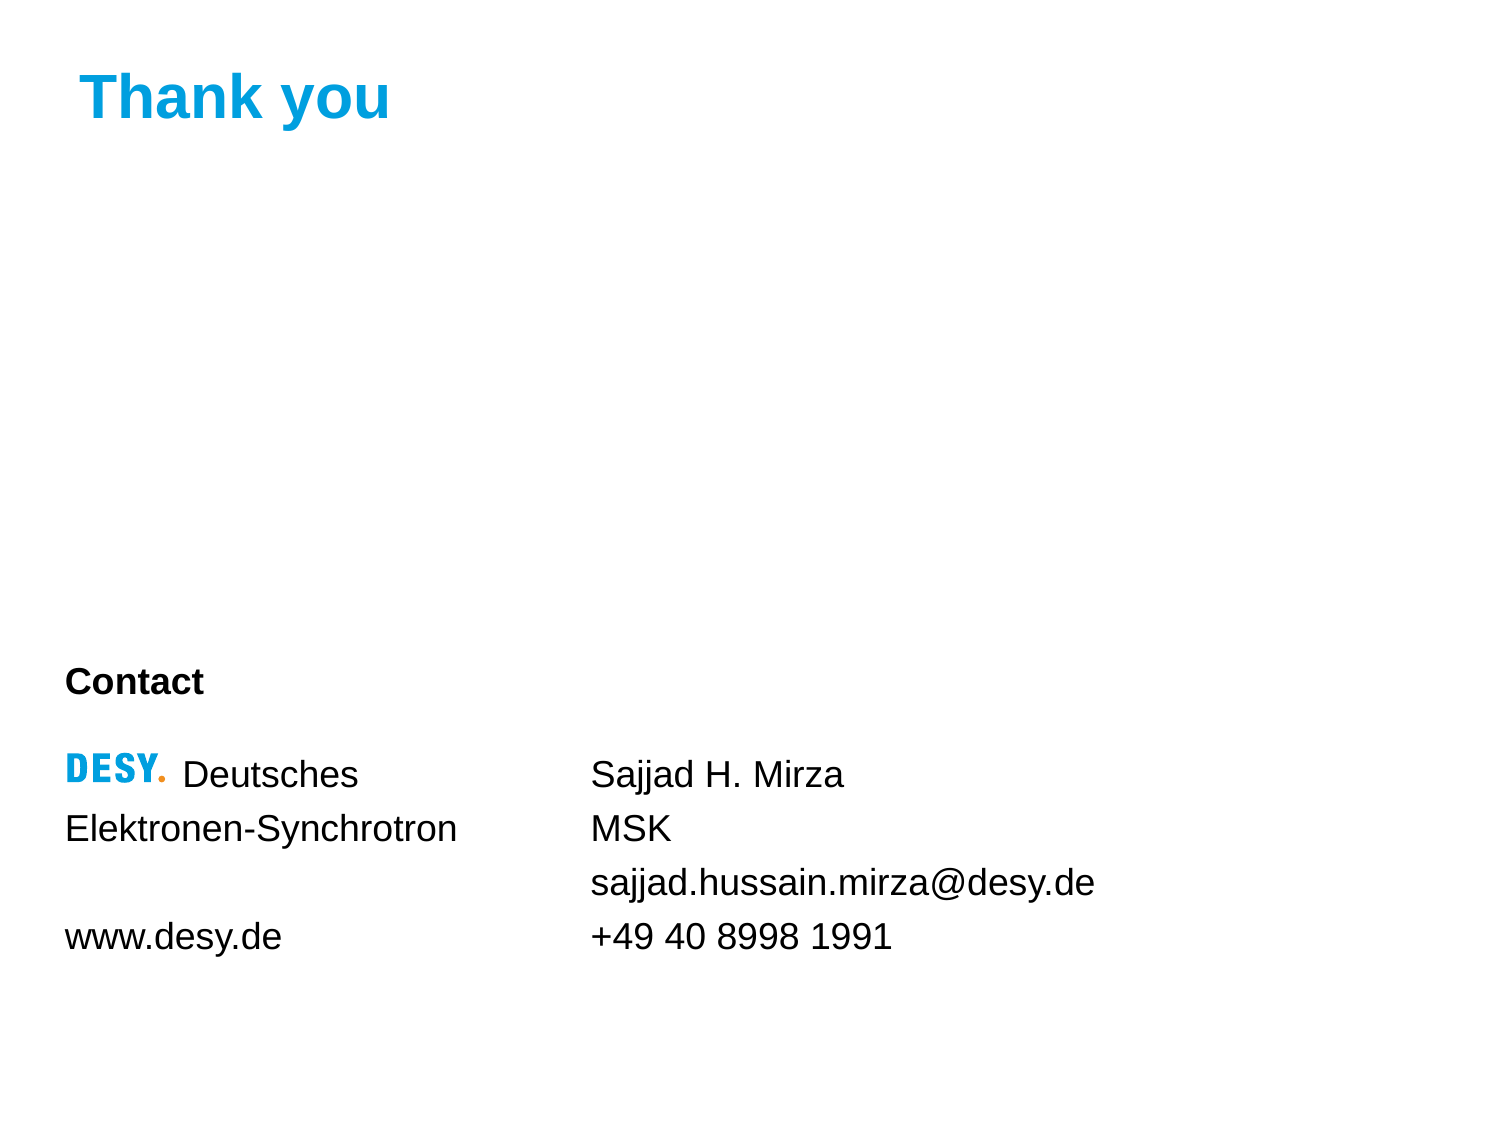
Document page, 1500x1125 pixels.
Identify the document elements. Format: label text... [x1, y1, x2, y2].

text_box Thank you [64, 57, 1436, 634]
list Sajjad H. Mirza MSK sajjad.hussain.mirza@desy.de +49 40 8998 1991 [590, 740, 1436, 1053]
